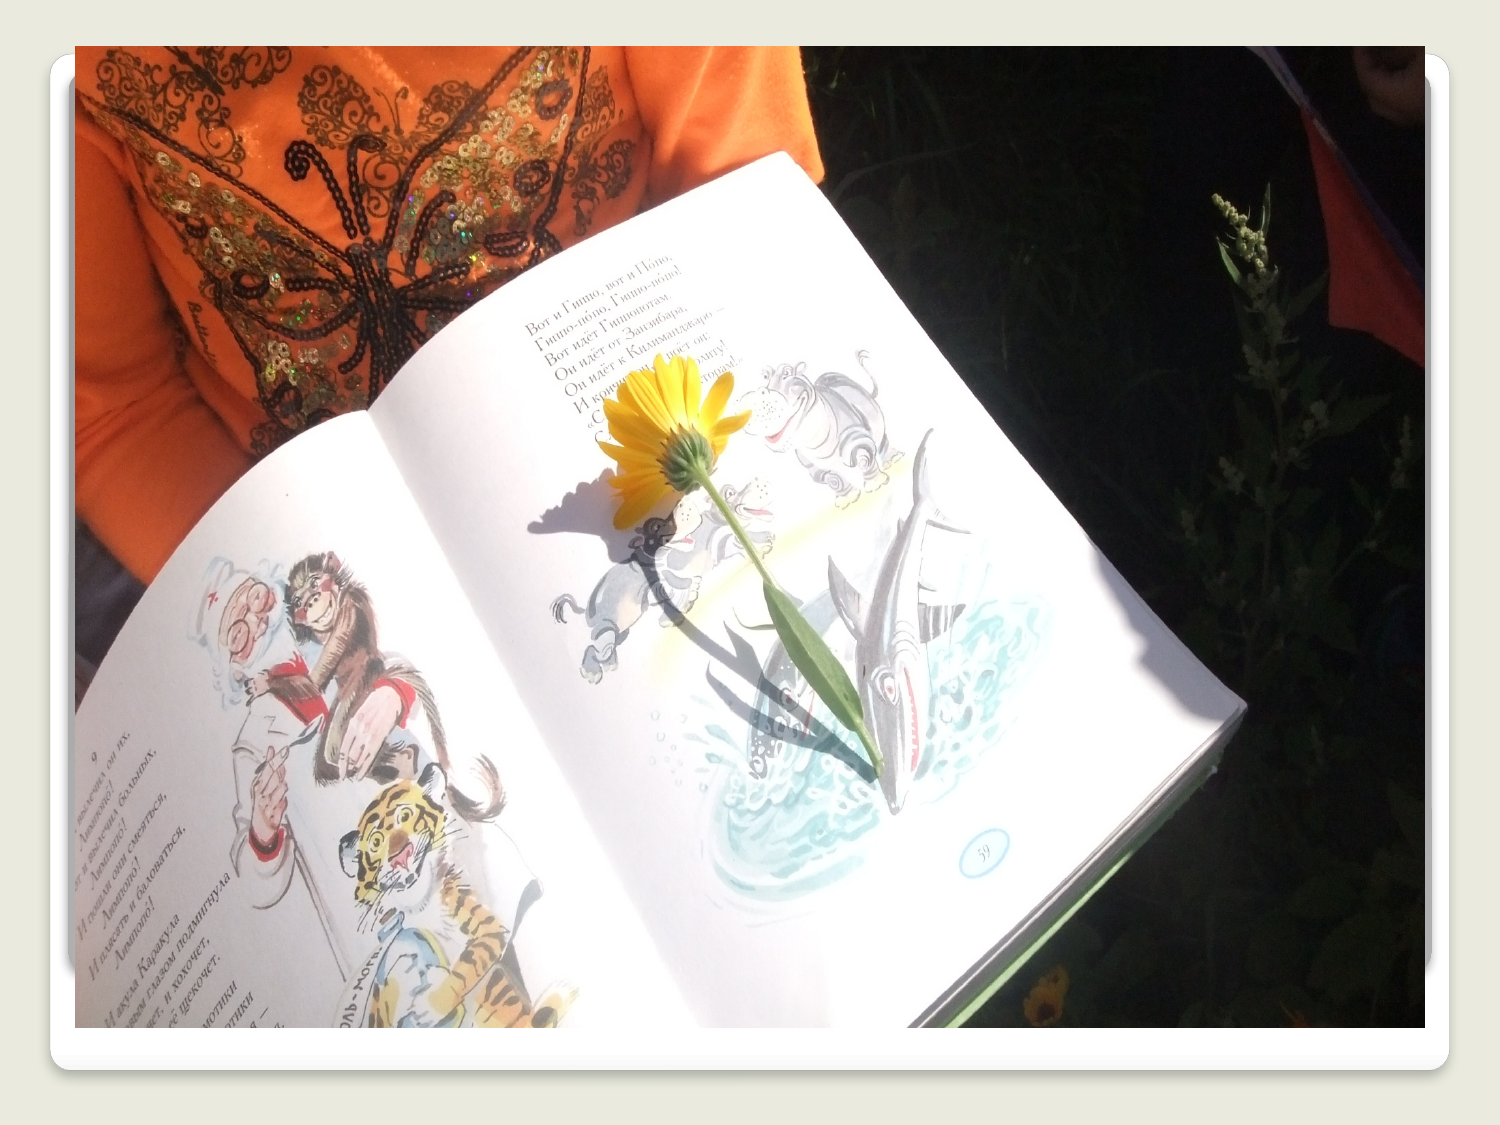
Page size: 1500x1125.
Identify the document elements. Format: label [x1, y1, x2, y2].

list [74, 46, 1426, 1029]
